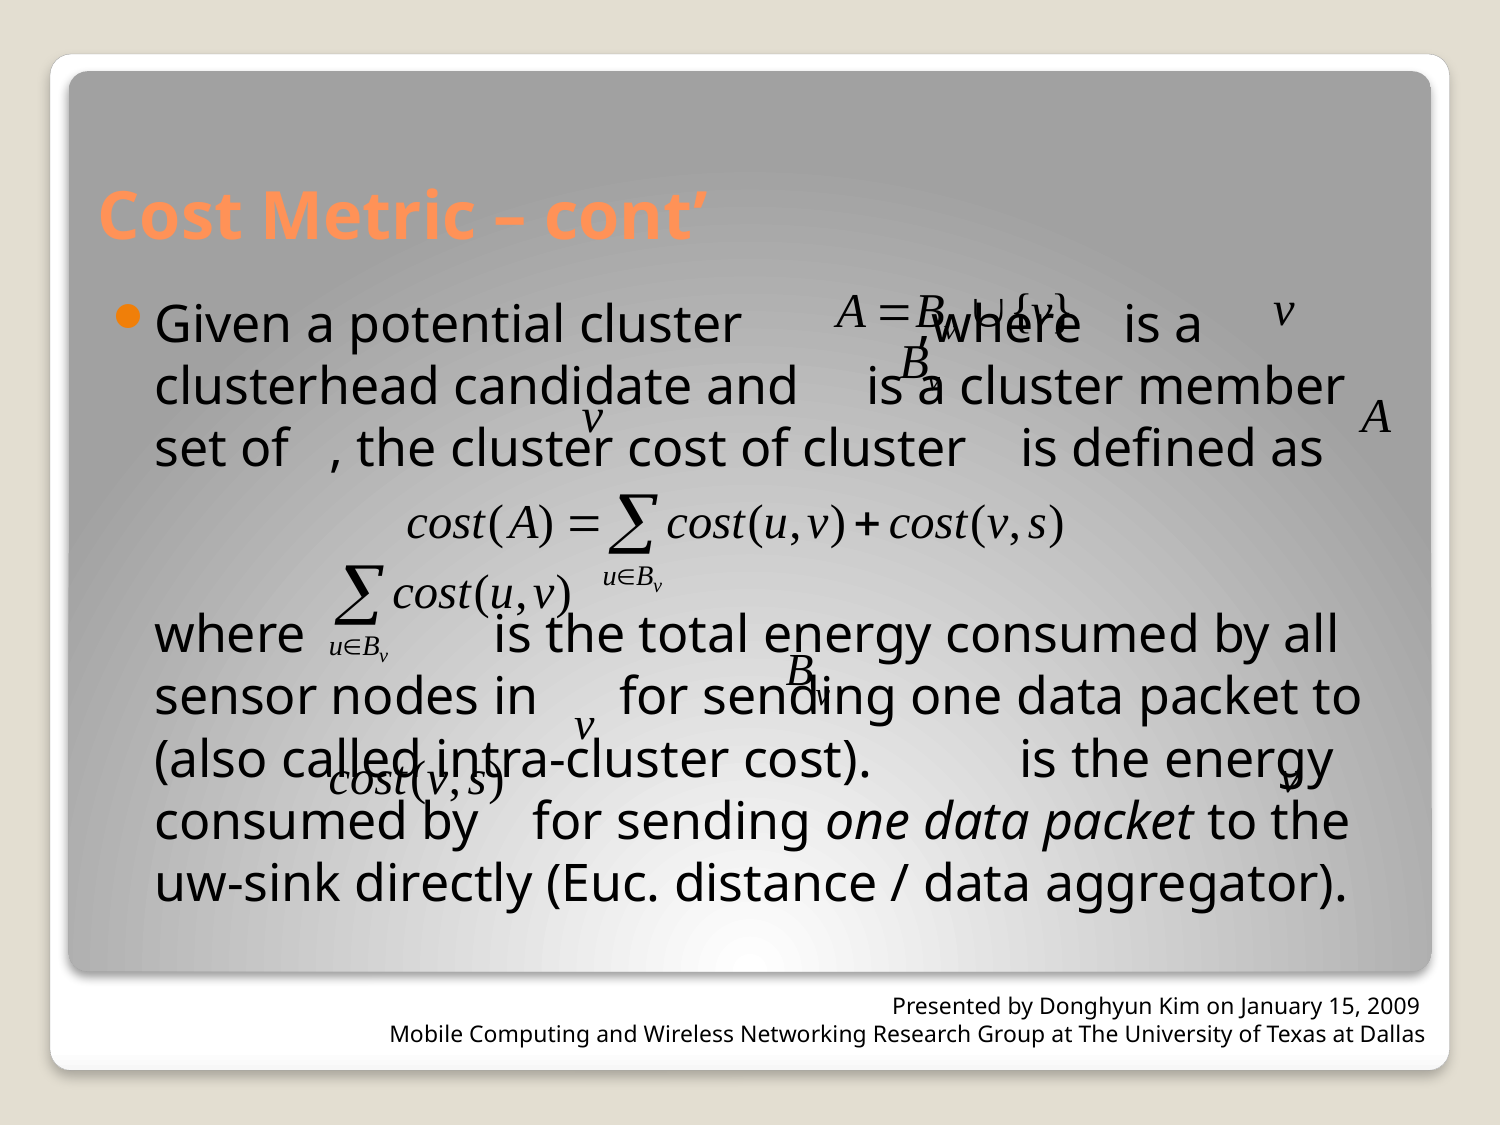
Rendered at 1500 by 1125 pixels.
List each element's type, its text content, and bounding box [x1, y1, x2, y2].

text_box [771, 606, 845, 726]
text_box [890, 329, 952, 404]
list Given a potential cluster ,where is a clusterhead candidate and is a cluster member set of , the cluster cost of cluster is defined as where is the total energy consumed by all sensor nodes in for sending one data packet to (also called intra-cluster cost). is the energy consumed by for sending one data packet to the uw-sink directly (Euc. distance / data aggregator). [82, 275, 1425, 963]
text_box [574, 399, 612, 445]
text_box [1349, 387, 1399, 441]
text_box Presented by Donghyun Kim on January 15, 2009 Mobile Computing and Wireless Networking Research Group at The University of Texas at Dallas [87, 984, 1442, 1054]
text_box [399, 485, 1073, 604]
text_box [321, 556, 582, 674]
title Cost Metric – cont’ [82, 87, 1425, 260]
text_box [562, 699, 609, 760]
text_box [1266, 293, 1304, 339]
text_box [824, 278, 1081, 352]
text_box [321, 749, 513, 815]
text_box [1267, 752, 1315, 813]
